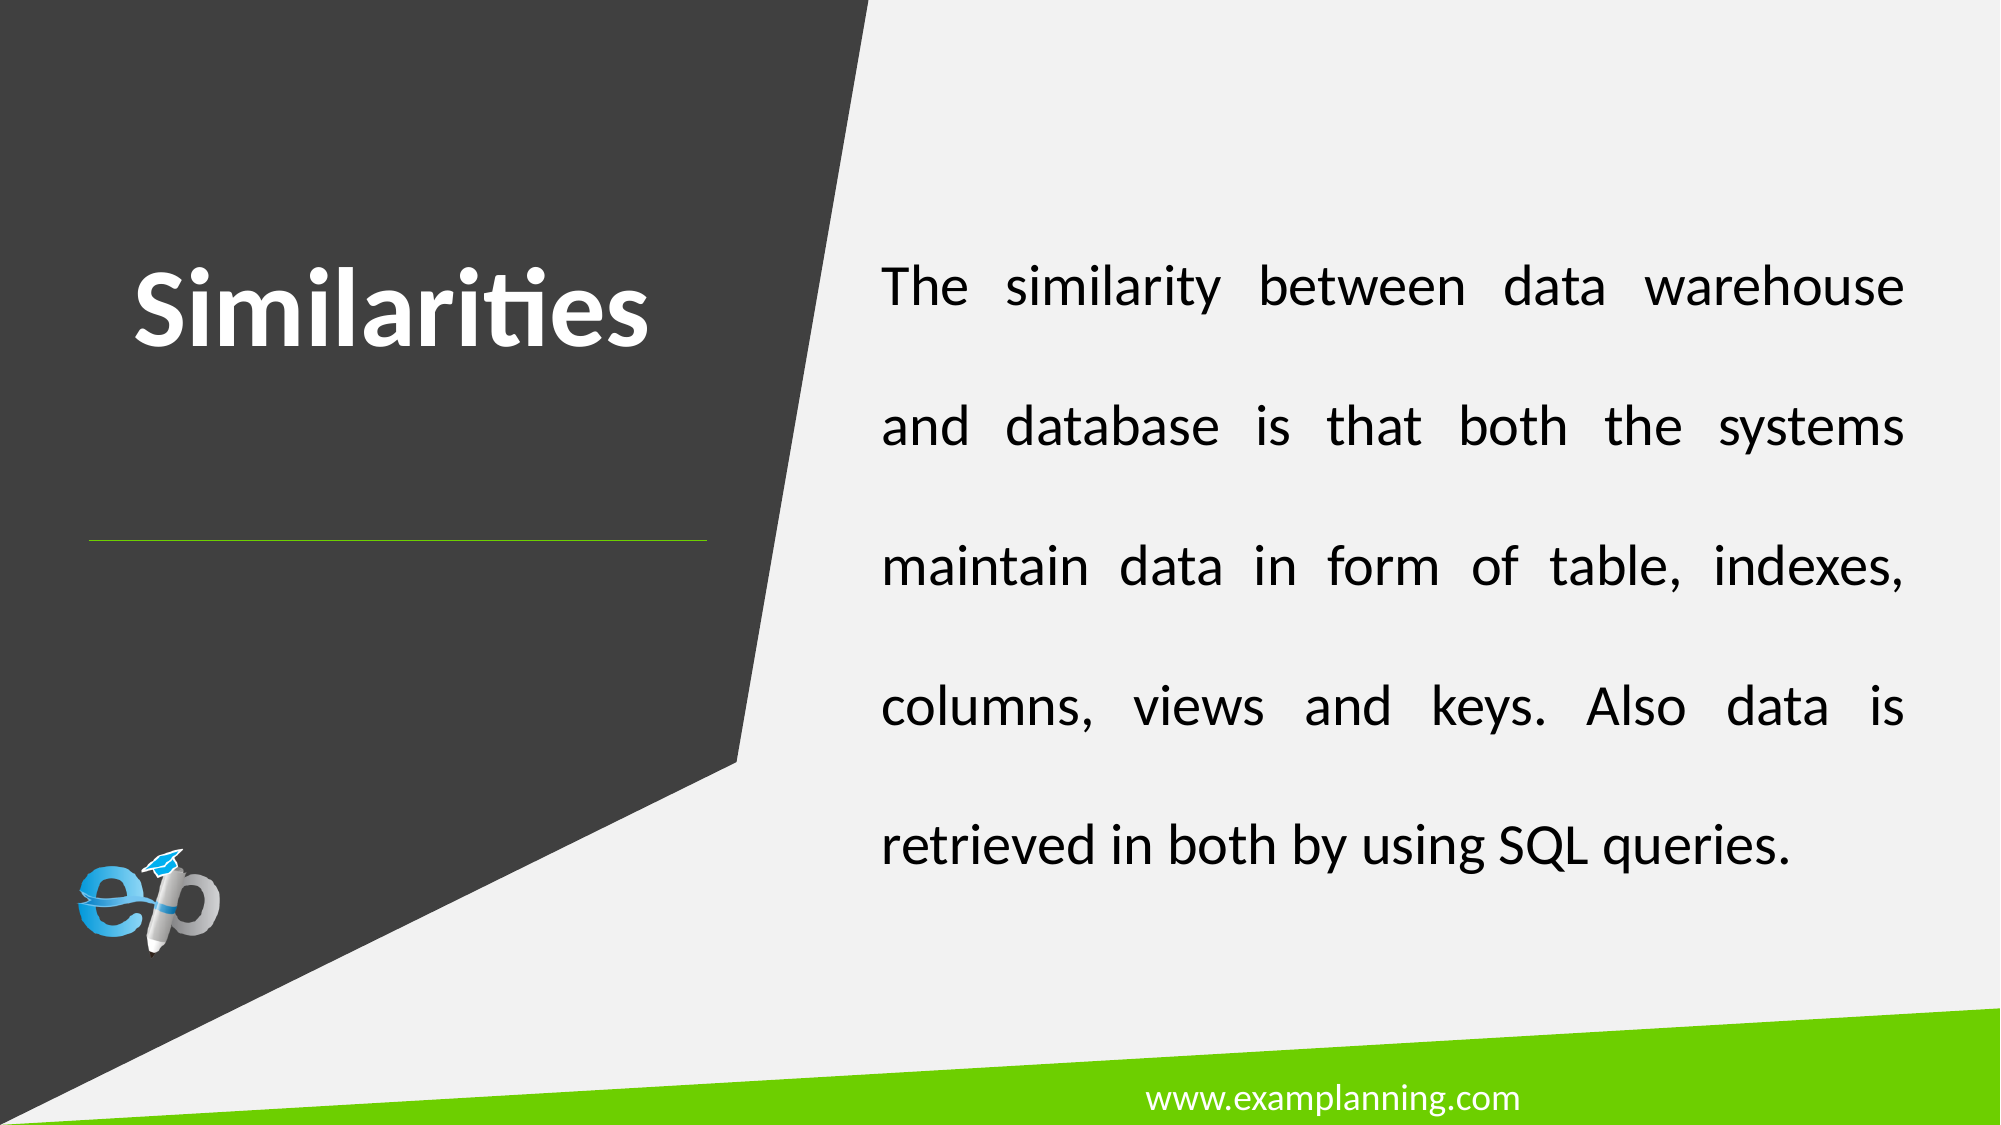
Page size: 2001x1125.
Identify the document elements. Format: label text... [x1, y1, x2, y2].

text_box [0, 0, 871, 1125]
text_box www.examplanning.com [871, 1007, 2000, 1125]
text_box The similarity between data warehouse and database is that both the systems maintain data in form of table, indexes, columns, views and keys. Also data is retrieved in both by using SQL queries. [871, 169, 1921, 885]
